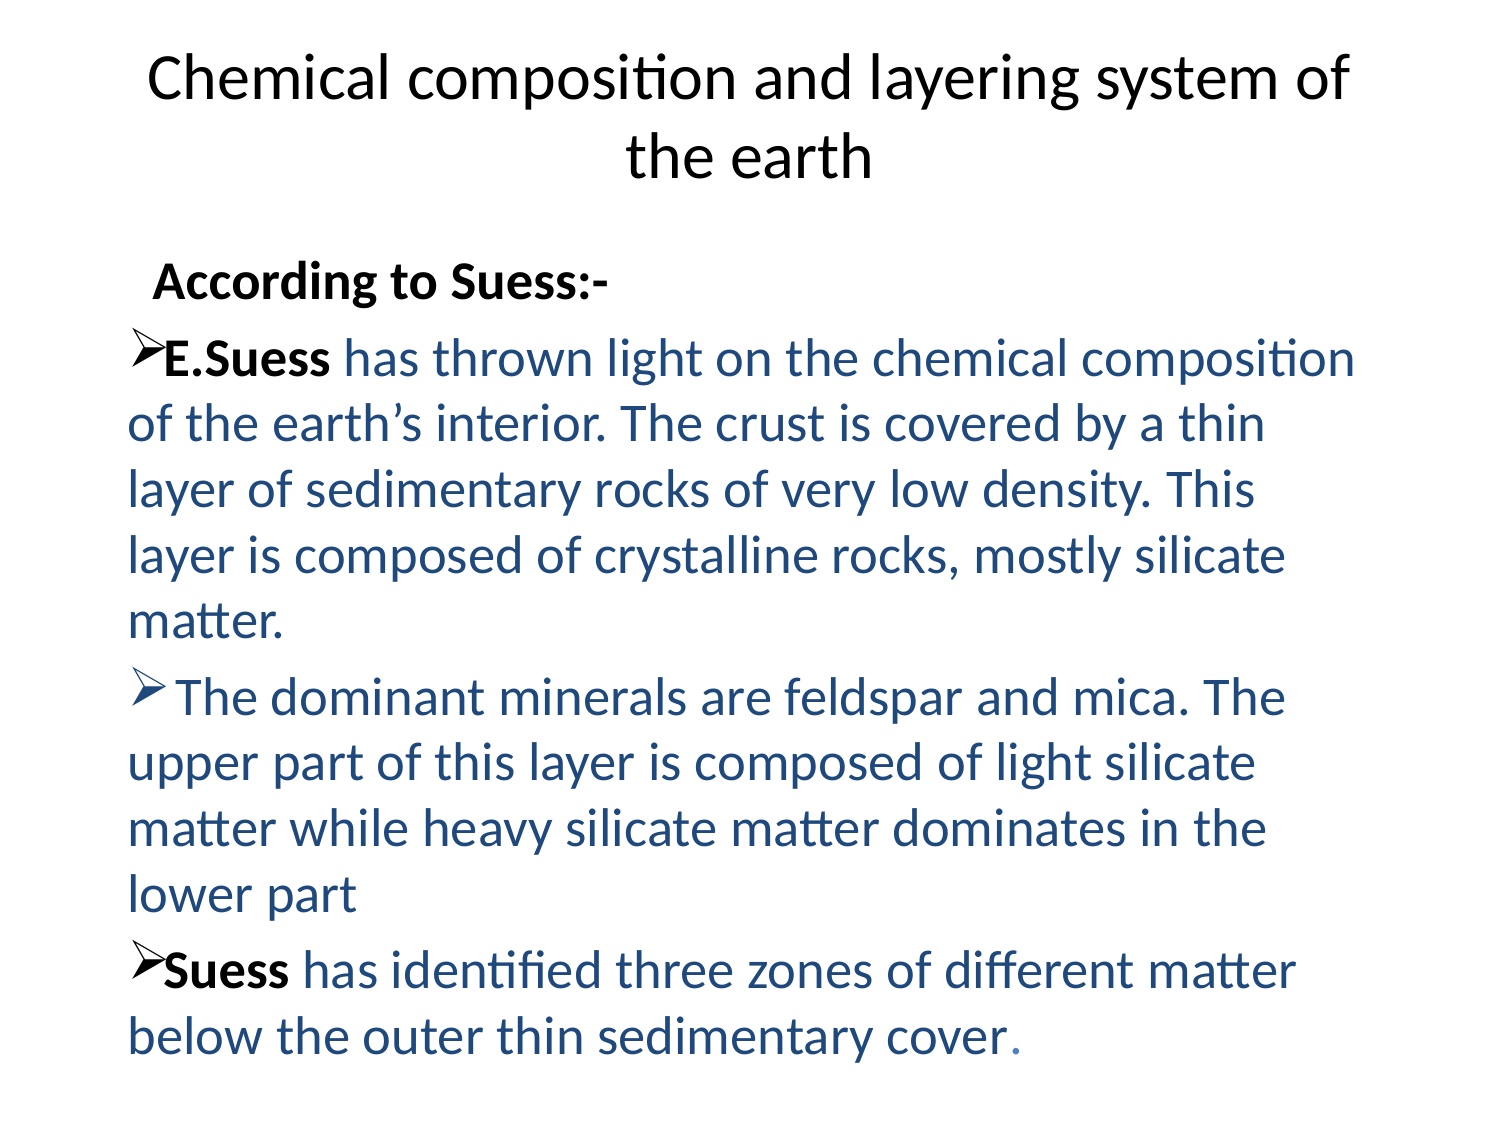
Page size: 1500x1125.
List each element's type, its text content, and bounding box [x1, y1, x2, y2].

title Chemical composition and layering system of the earth [112, 24, 1388, 200]
subtitle According to Suess:- E.Suess has thrown light on the chemical composition of the earth’s interior. The crust is covered by a thin layer of sedimentary rocks of very low density. This layer is composed of crystalline rocks, mostly silicate matter. The dominant minerals are feldspar and mica. The upper part of this layer is composed of light silicate matter while heavy silicate matter dominates in the lower part Suess has identified three zones of different matter below the outer thin sedimentary cover. [112, 237, 1388, 1075]
